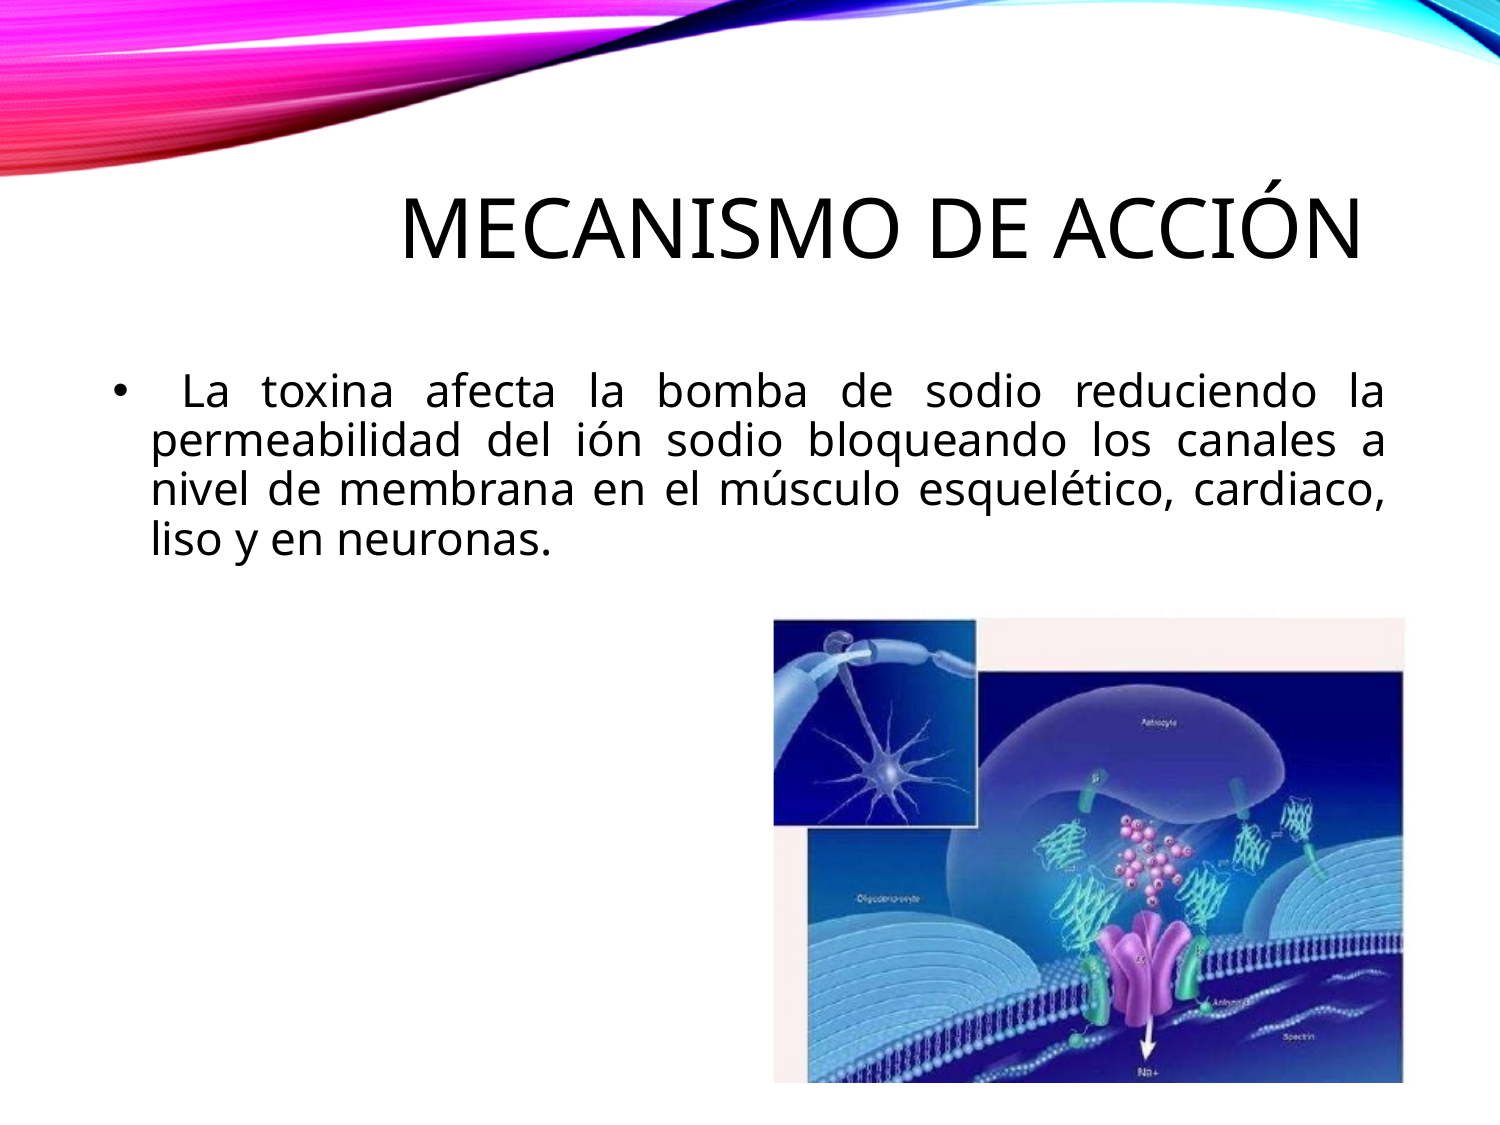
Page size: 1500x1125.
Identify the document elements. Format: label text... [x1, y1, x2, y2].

title Mecanismo de Acción [356, 125, 1403, 338]
picture [0, 0, 1500, 178]
picture [773, 609, 1428, 1083]
list La toxina afecta la bomba de sodio reduciendo la permeabilidad del ión sodio bloqueando los canales a nivel de membrana en el músculo esquelético, cardiaco, liso y en neuronas. [97, 360, 1403, 1028]
